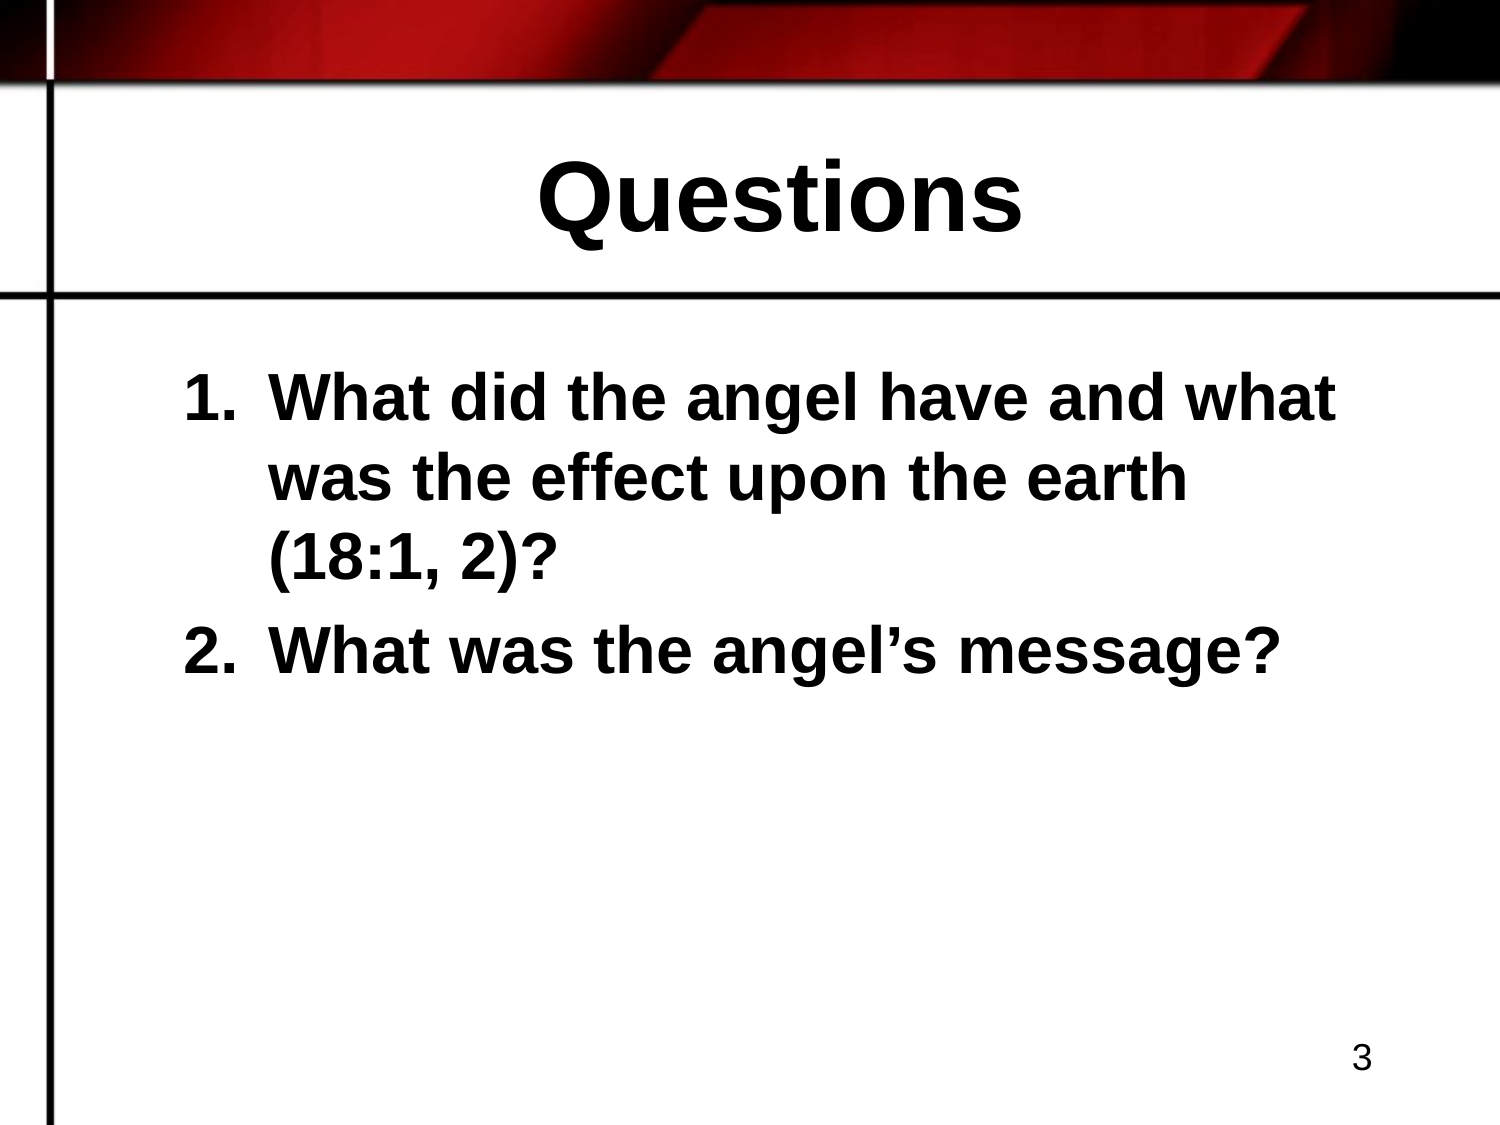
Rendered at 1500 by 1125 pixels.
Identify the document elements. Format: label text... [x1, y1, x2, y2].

picture [0, 0, 1500, 1125]
slide_number 3 [1074, 1025, 1388, 1100]
title Questions [168, 110, 1393, 274]
list What did the angel have and what was the effect upon the earth (18:1, 2)? What was the angel’s message? [168, 345, 1393, 934]
